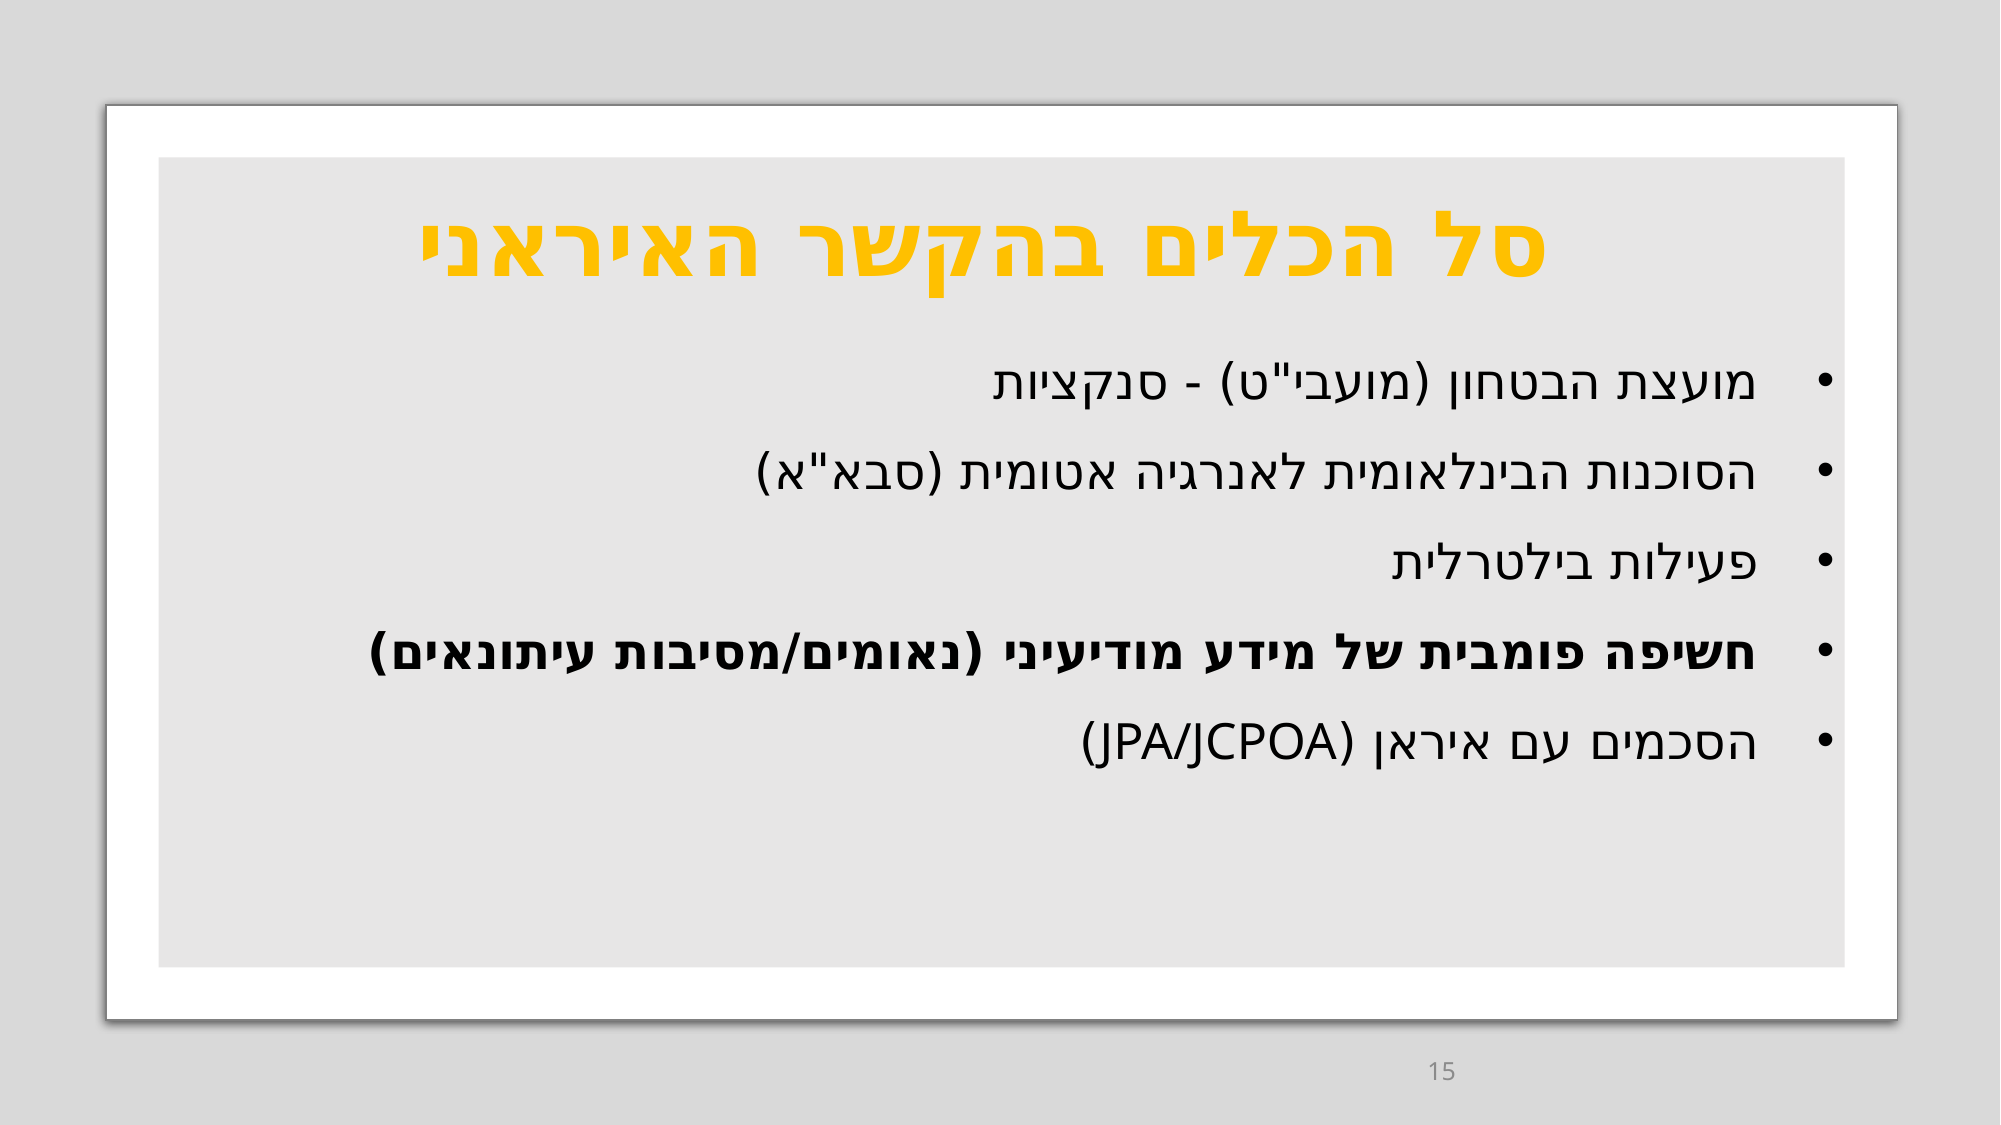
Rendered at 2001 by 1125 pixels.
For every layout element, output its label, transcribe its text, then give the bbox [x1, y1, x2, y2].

text_box [105, 104, 1898, 1021]
slide_number 15 [1412, 1042, 1863, 1103]
text_box מועצת הבטחון (מועבי"ט) - סנקציות הסוכנות הבינלאומית לאנרגיה אטומית (סבא"א) פעילות בילטרלית חשיפה פומבית של מידע מודיעיני (נאומים/מסיבות עיתונאים) הסכמים עם איראן (JPA/JCPOA) [143, 312, 1849, 995]
title סל הכלים בהקשר האיראני [123, 171, 1845, 323]
text_box [158, 156, 1846, 312]
text_box [0, 0, 2000, 1125]
